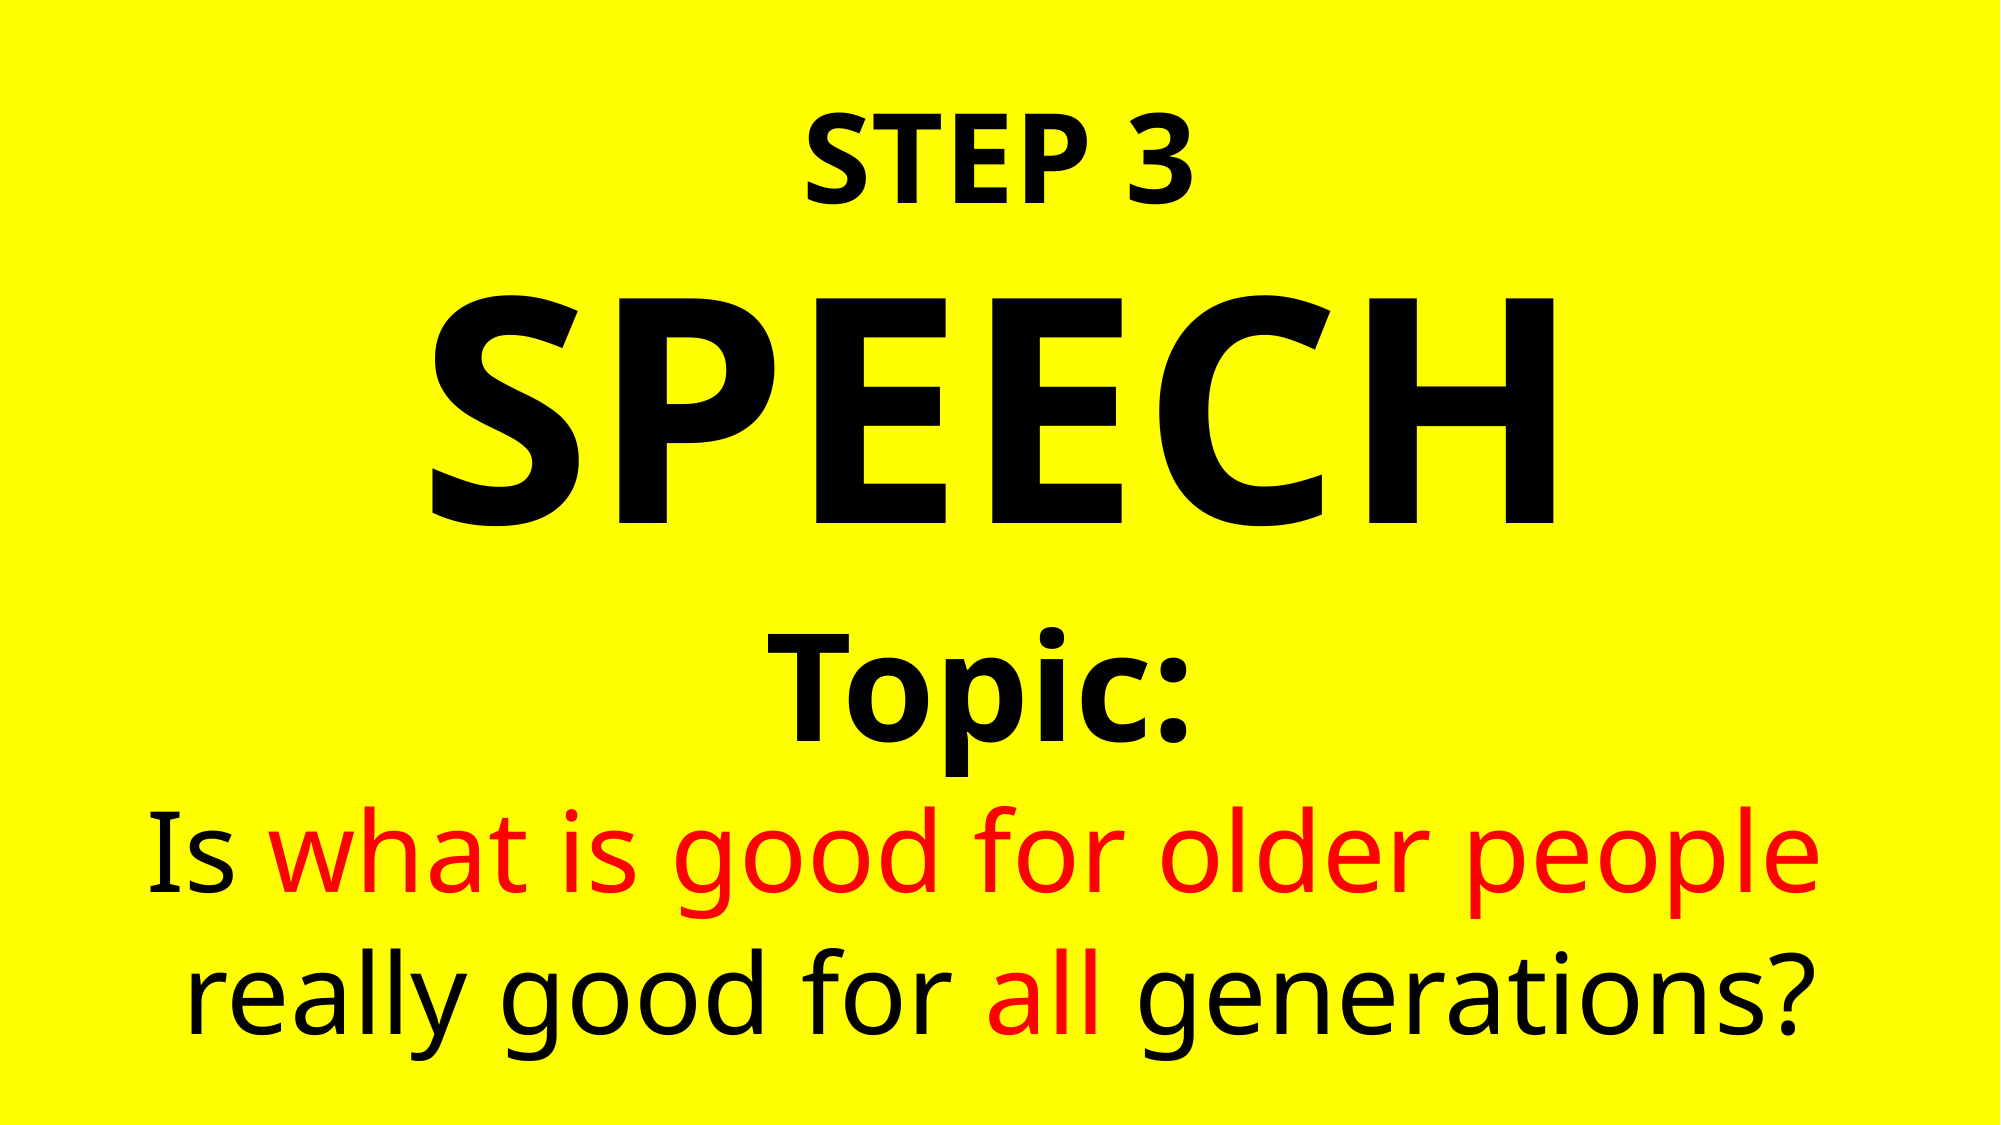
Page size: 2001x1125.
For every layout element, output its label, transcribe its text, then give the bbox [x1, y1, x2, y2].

list STEP 3 SPEECH Topic: Is what is good for older people really good for all generations? [0, 0, 2000, 1125]
